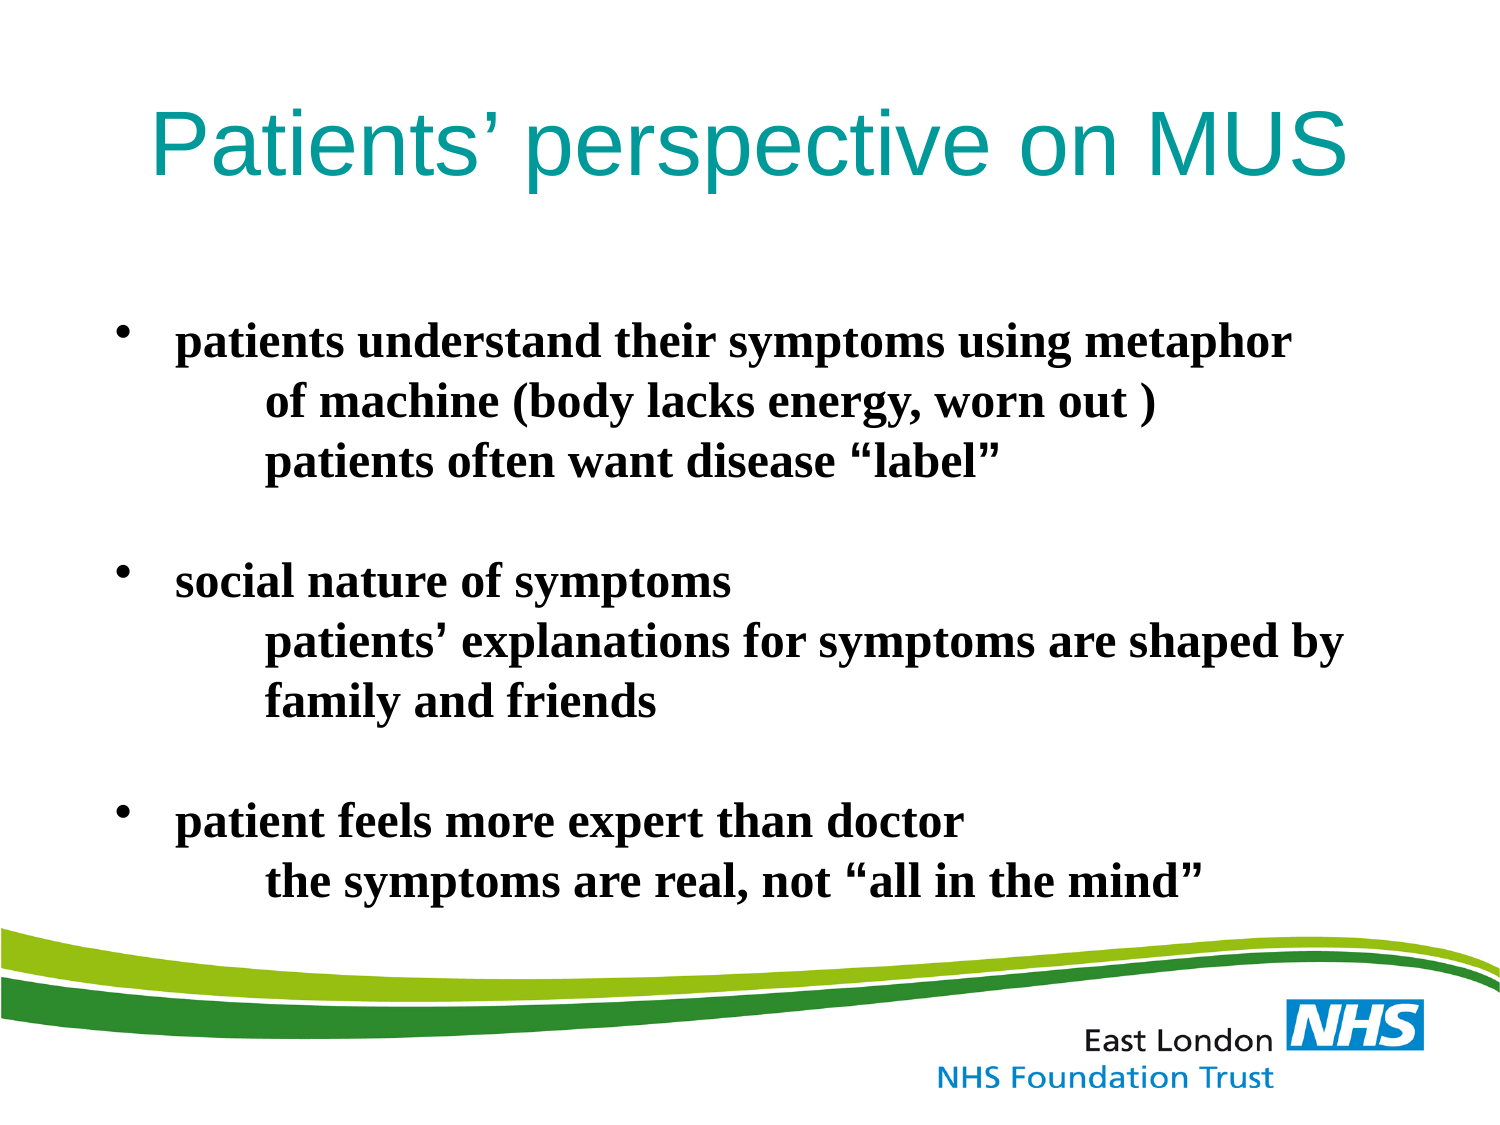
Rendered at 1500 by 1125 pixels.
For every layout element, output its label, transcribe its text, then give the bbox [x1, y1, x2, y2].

picture [1154, 1074, 1164, 1086]
picture [1093, 1074, 1102, 1088]
picture [1032, 1074, 1042, 1086]
picture [942, 1072, 952, 1088]
title Patients’ perspective on MUS [74, 44, 1426, 233]
picture [1175, 1075, 1183, 1088]
picture [966, 1078, 978, 1088]
picture [1073, 1075, 1081, 1088]
text_box patients understand their symptoms using metaphor of machine (body lacks energy, worn out ) patients often want disease “label” social nature of symptoms patients’ explanations for symptoms are shaped by family and friends patient feels more expert than doctor the symptoms are real, not “all in the mind” [99, 299, 1446, 975]
picture [0, 928, 1500, 1088]
